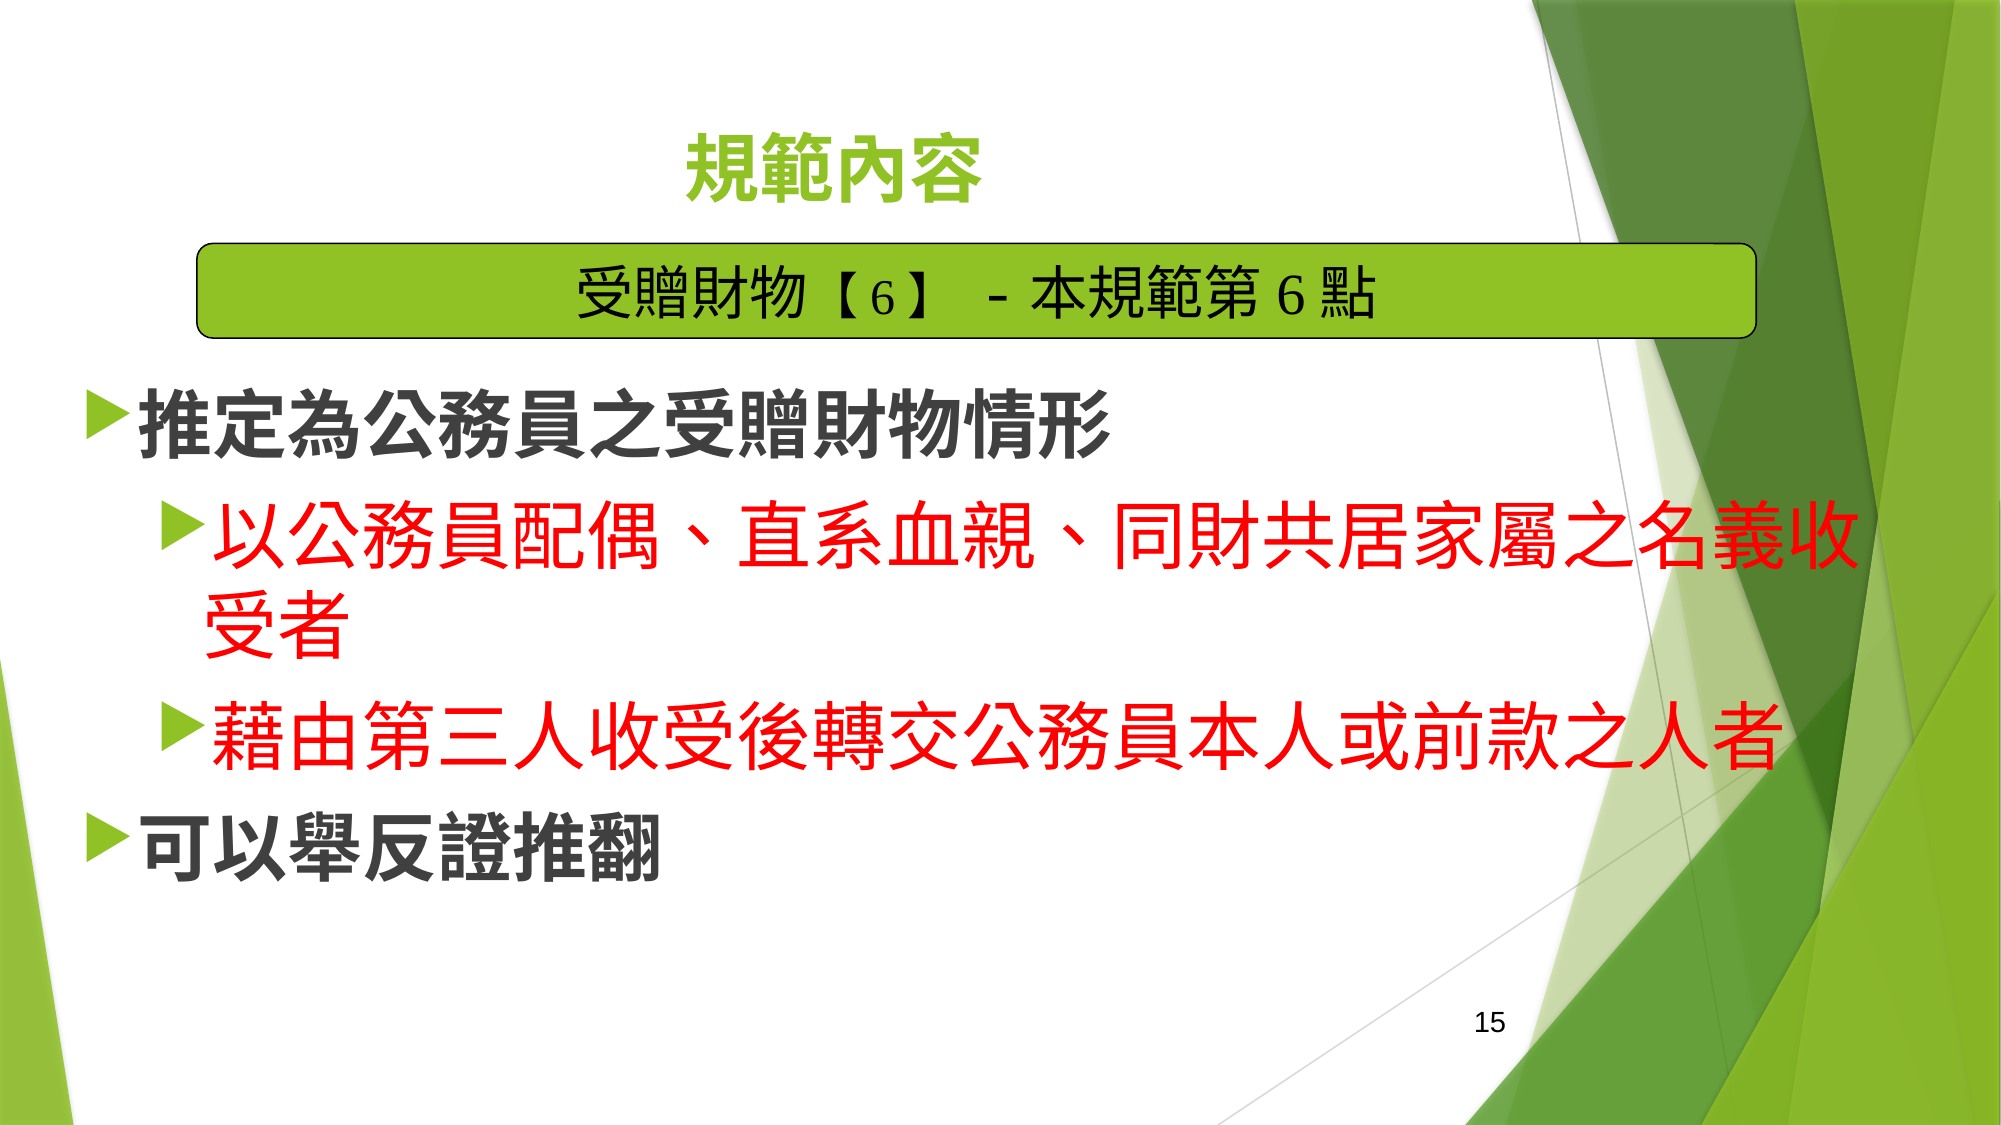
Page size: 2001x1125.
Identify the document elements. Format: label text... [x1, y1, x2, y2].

slide_number 15 [1409, 1001, 1522, 1051]
text_box 受贈財物【6】 -本規範第6點 [196, 243, 1757, 339]
title 規範內容 [669, 113, 1344, 240]
list 推定為公務員之受贈財物情形 以公務員配偶、直系血親、同財共居家屬之名義收受者 藉由第三人收受後轉交公務員本人或前款之人者 可以舉反證推翻 [65, 370, 1934, 1001]
